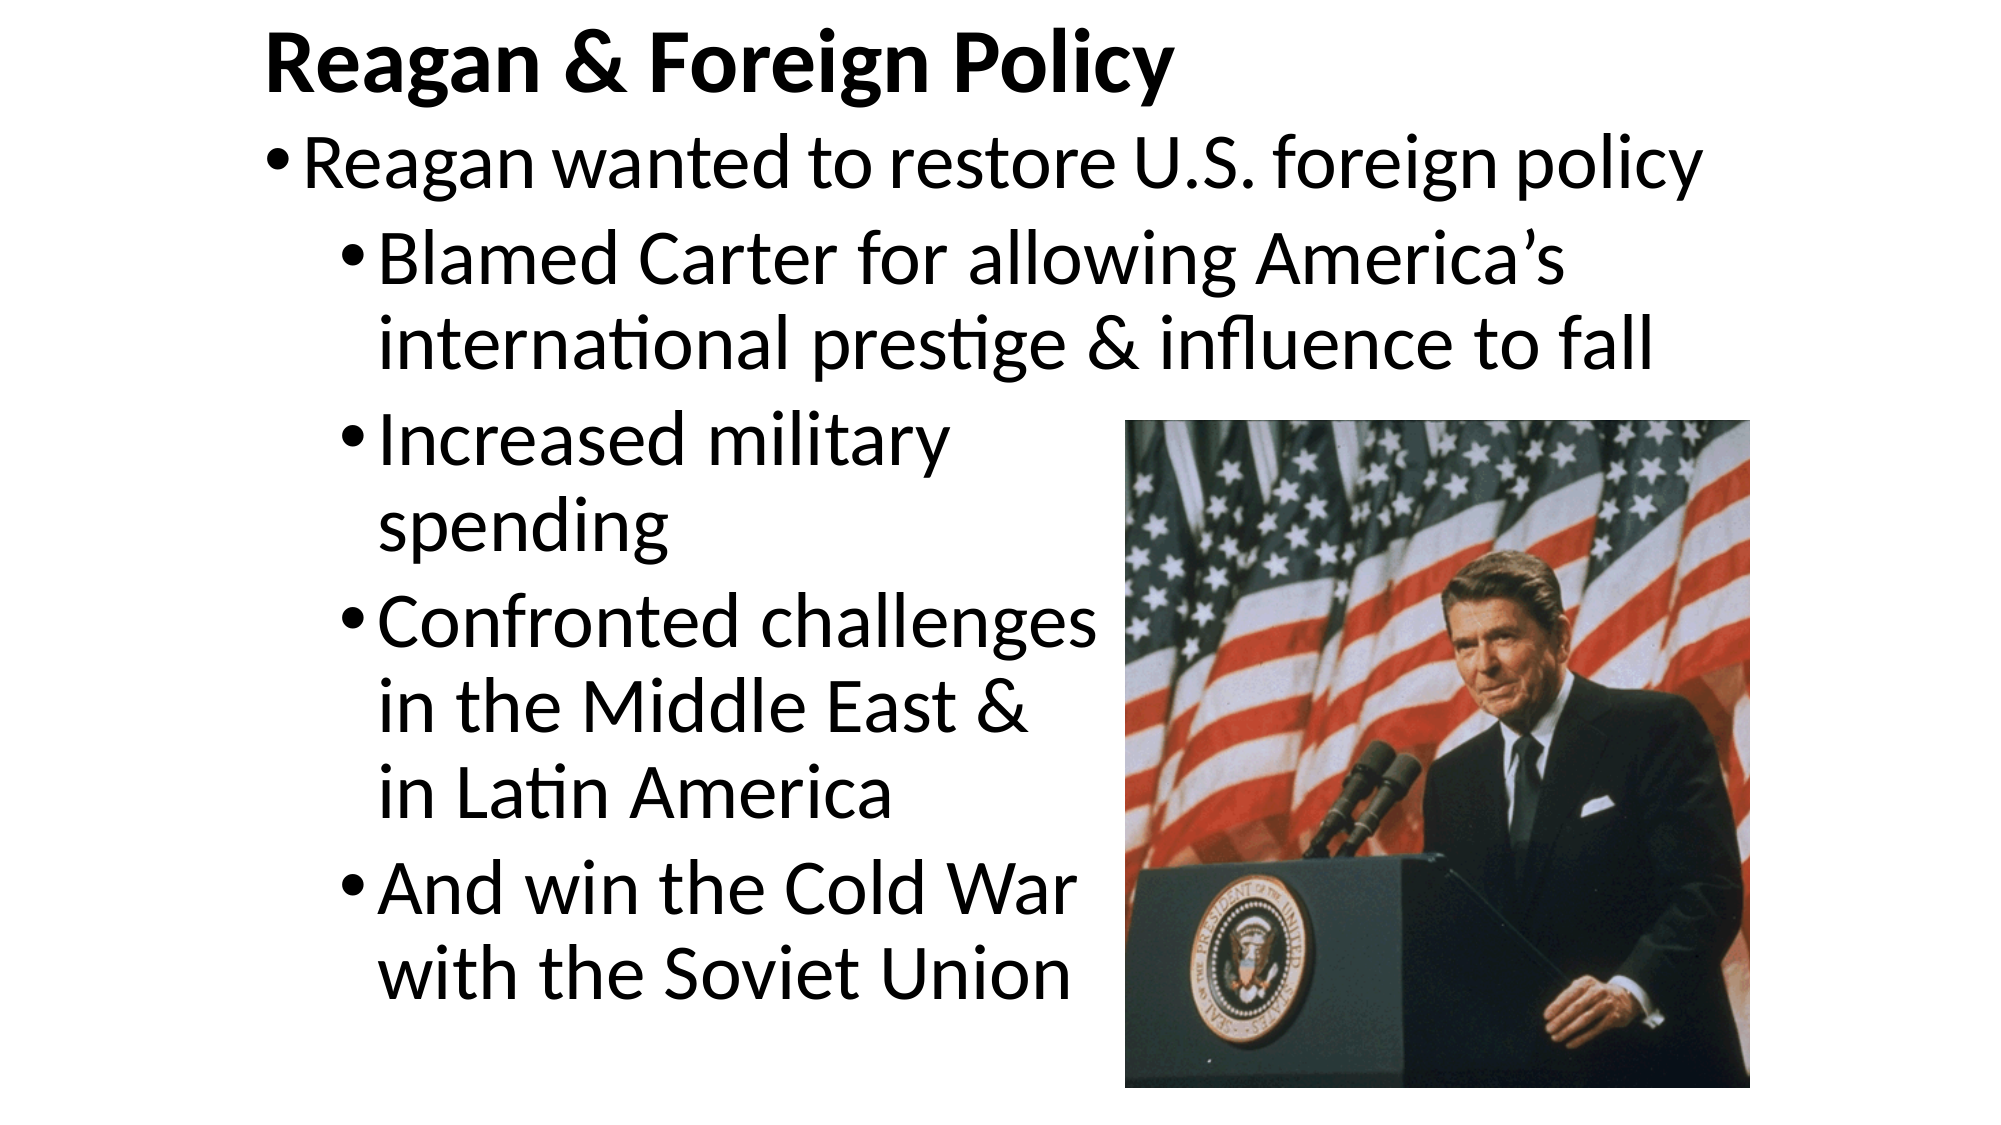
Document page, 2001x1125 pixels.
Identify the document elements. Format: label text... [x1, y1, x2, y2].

picture [1124, 412, 1750, 1125]
list Reagan wanted to restore U.S. foreign policy Blamed Carter for allowing America’s international prestige & influence to fall Increased military spending Confronted challenges in the Middle East & in Latin America And win the Cold War with the Soviet Union [249, 112, 1750, 1125]
title Reagan & Foreign Policy [249, 0, 1750, 112]
